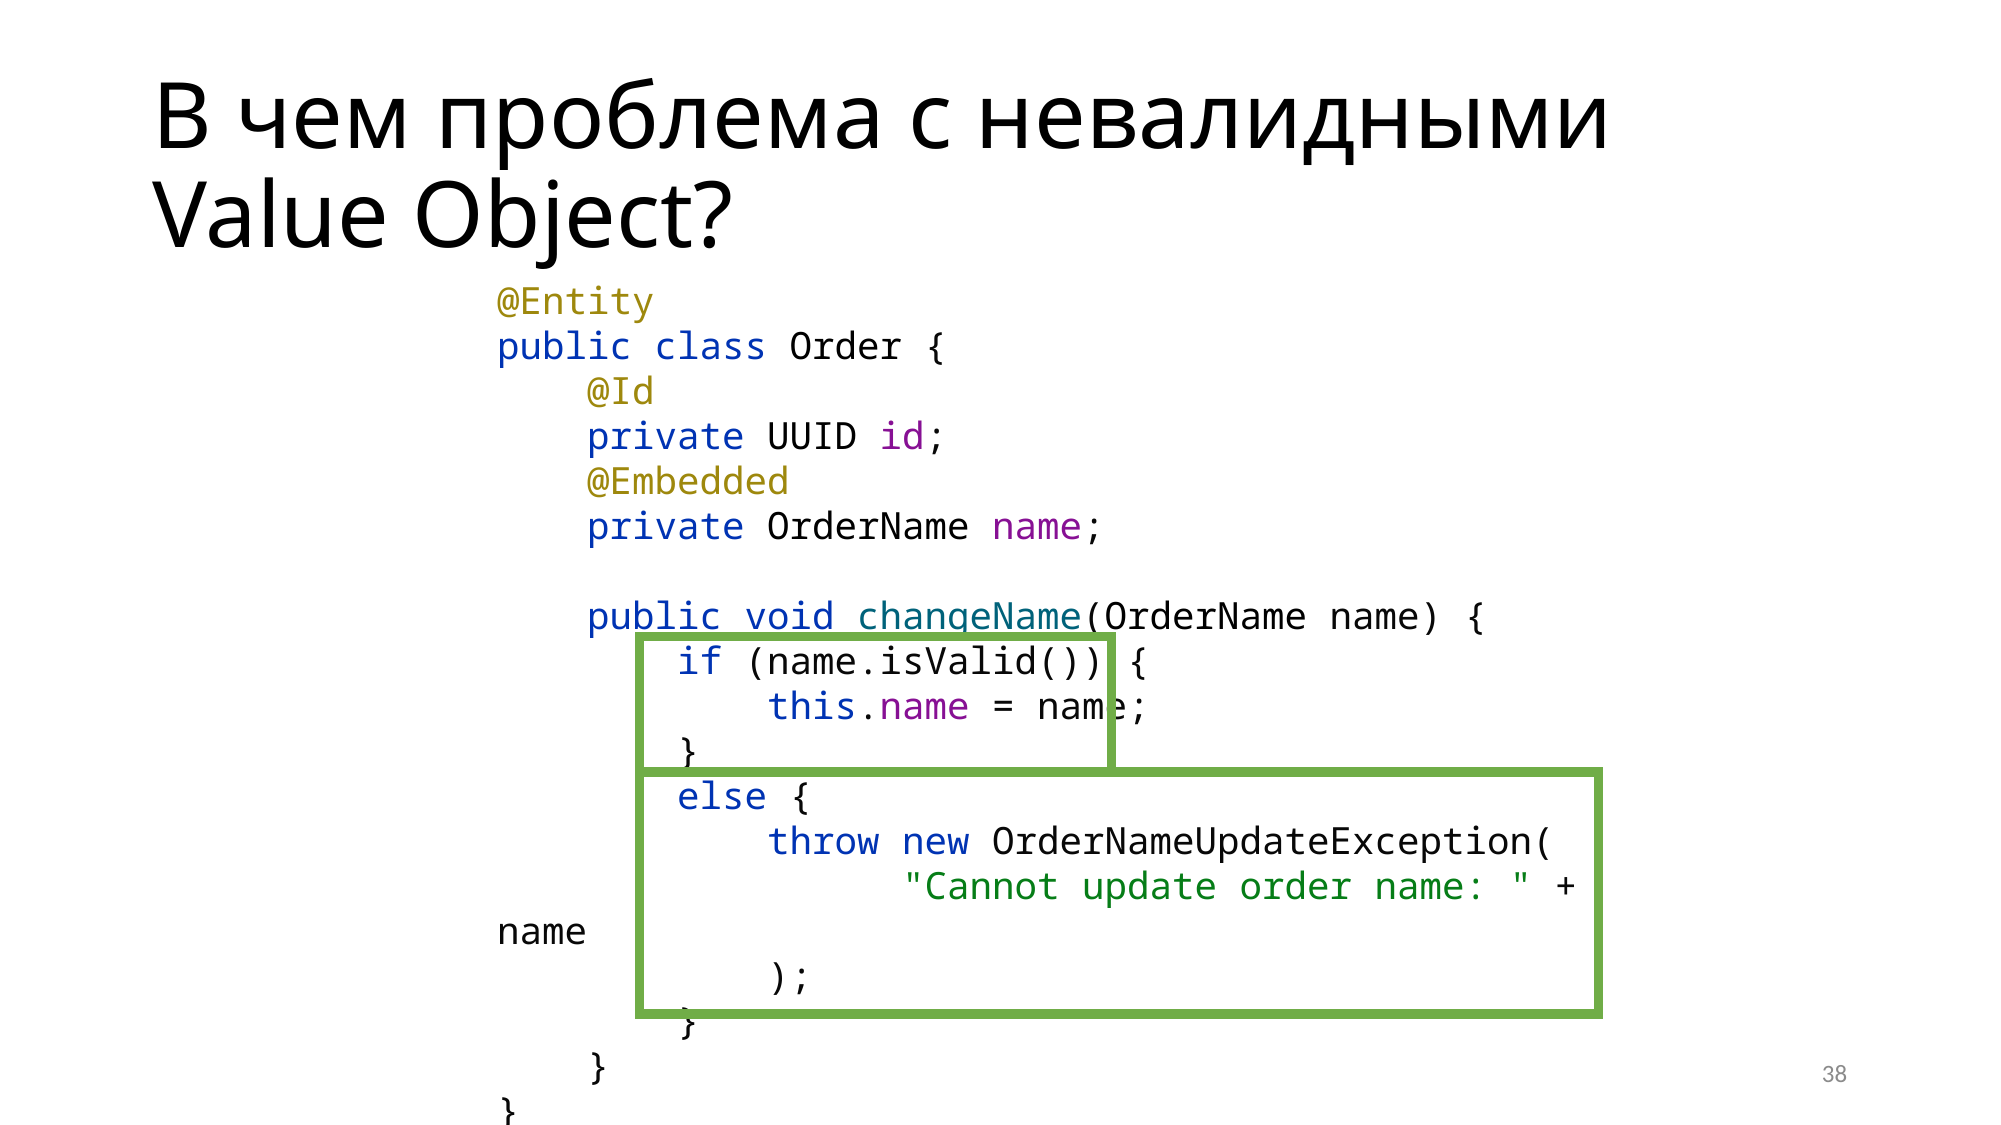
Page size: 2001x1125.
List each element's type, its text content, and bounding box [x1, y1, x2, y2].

text_box @Entity public class Order { @Id private UUID id; @Embedded private OrderName name; public void changeName(OrderName name) { if (name.isValid()) { this.name = name; } else { throw new OrderNameUpdateException( "Cannot update order name: " + name ); } } } [482, 269, 1638, 1125]
slide_number 38 [1638, 1042, 1863, 1103]
title В чем проблема с невалидными Value Object? [137, 59, 1863, 278]
text_box [638, 771, 1599, 1015]
text_box [638, 635, 1112, 771]
